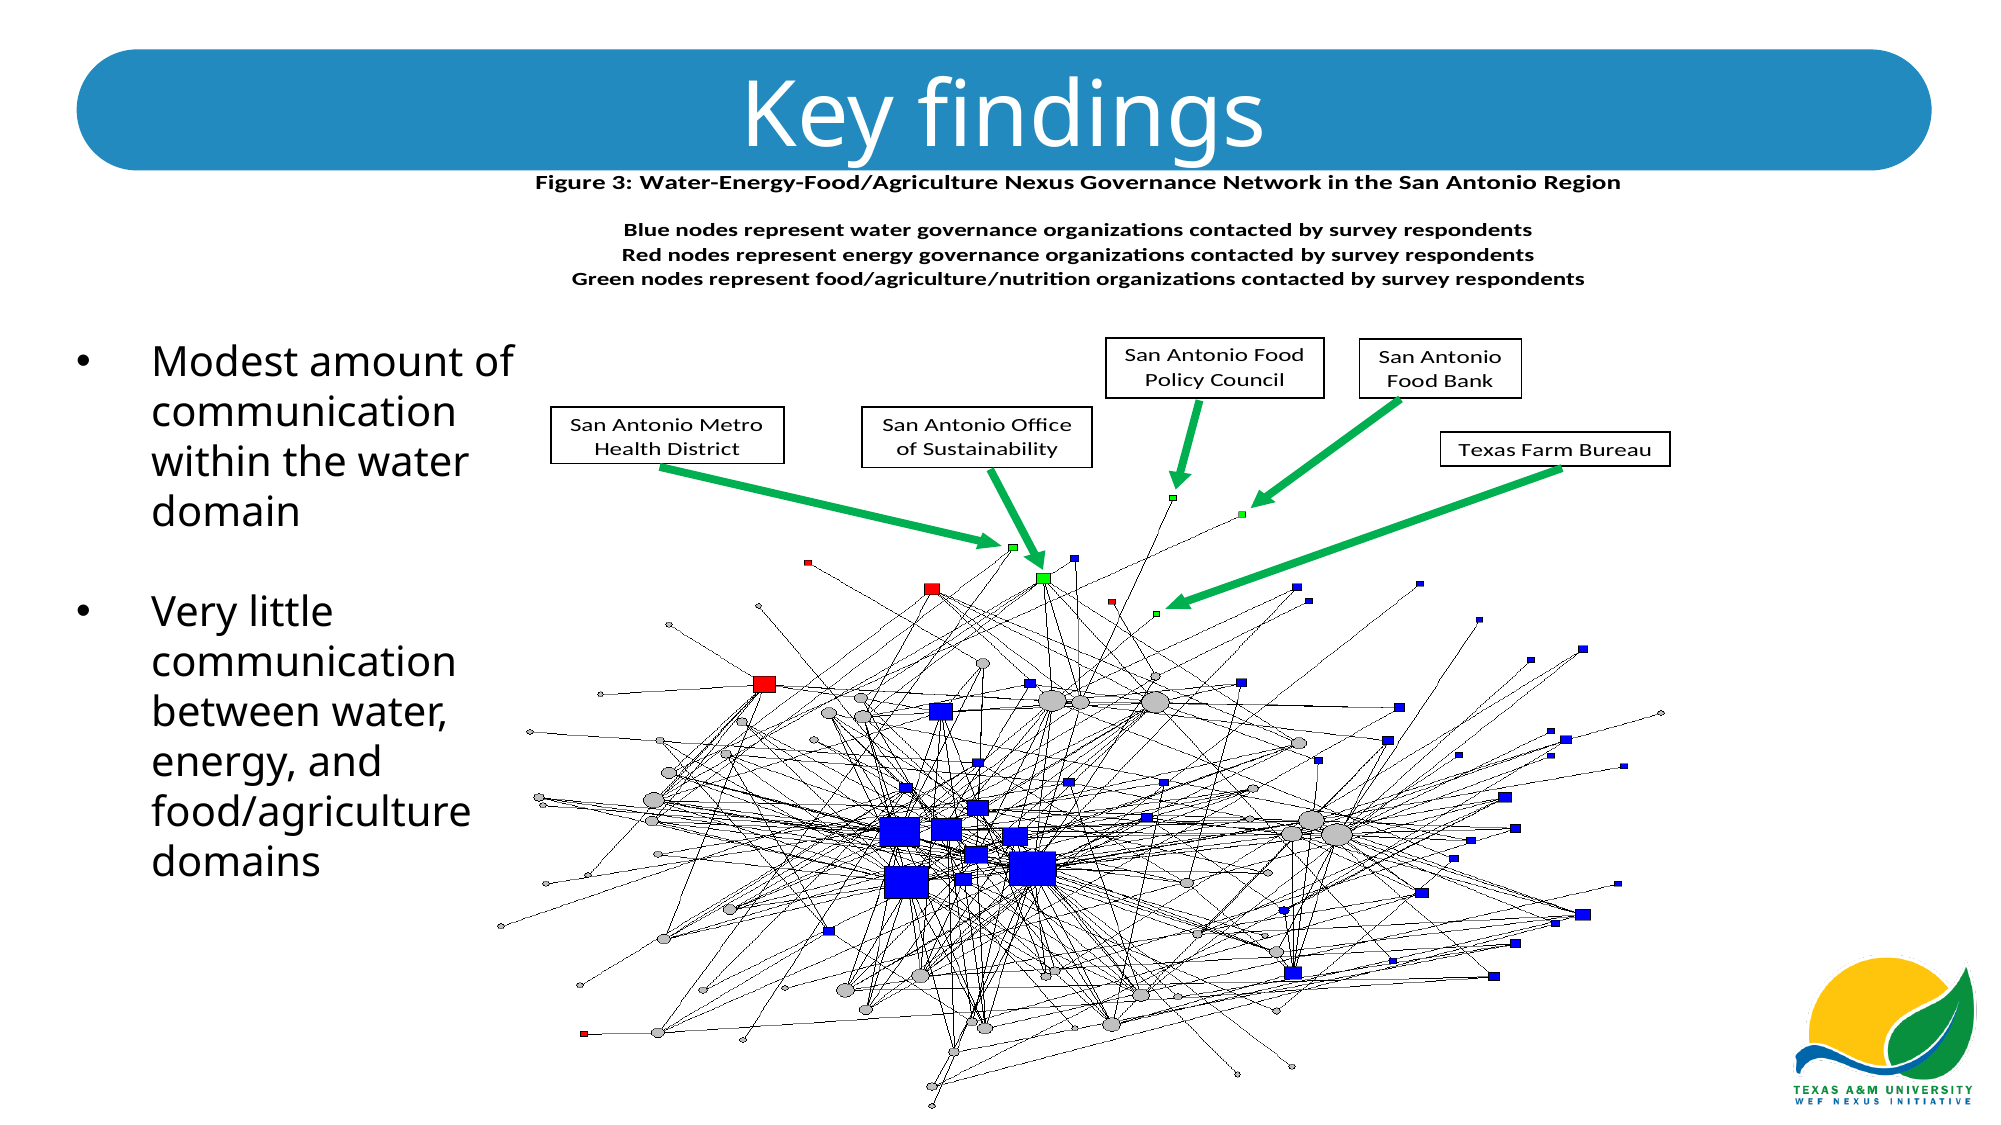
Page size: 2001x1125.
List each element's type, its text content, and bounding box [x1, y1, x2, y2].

text_box Modest amount of communication within the water domain Very little communication between water, energy, and food/agriculture domains [61, 327, 481, 893]
text_box Key findings [75, 48, 1933, 172]
picture [1792, 954, 1977, 1107]
picture [481, 170, 1675, 1125]
